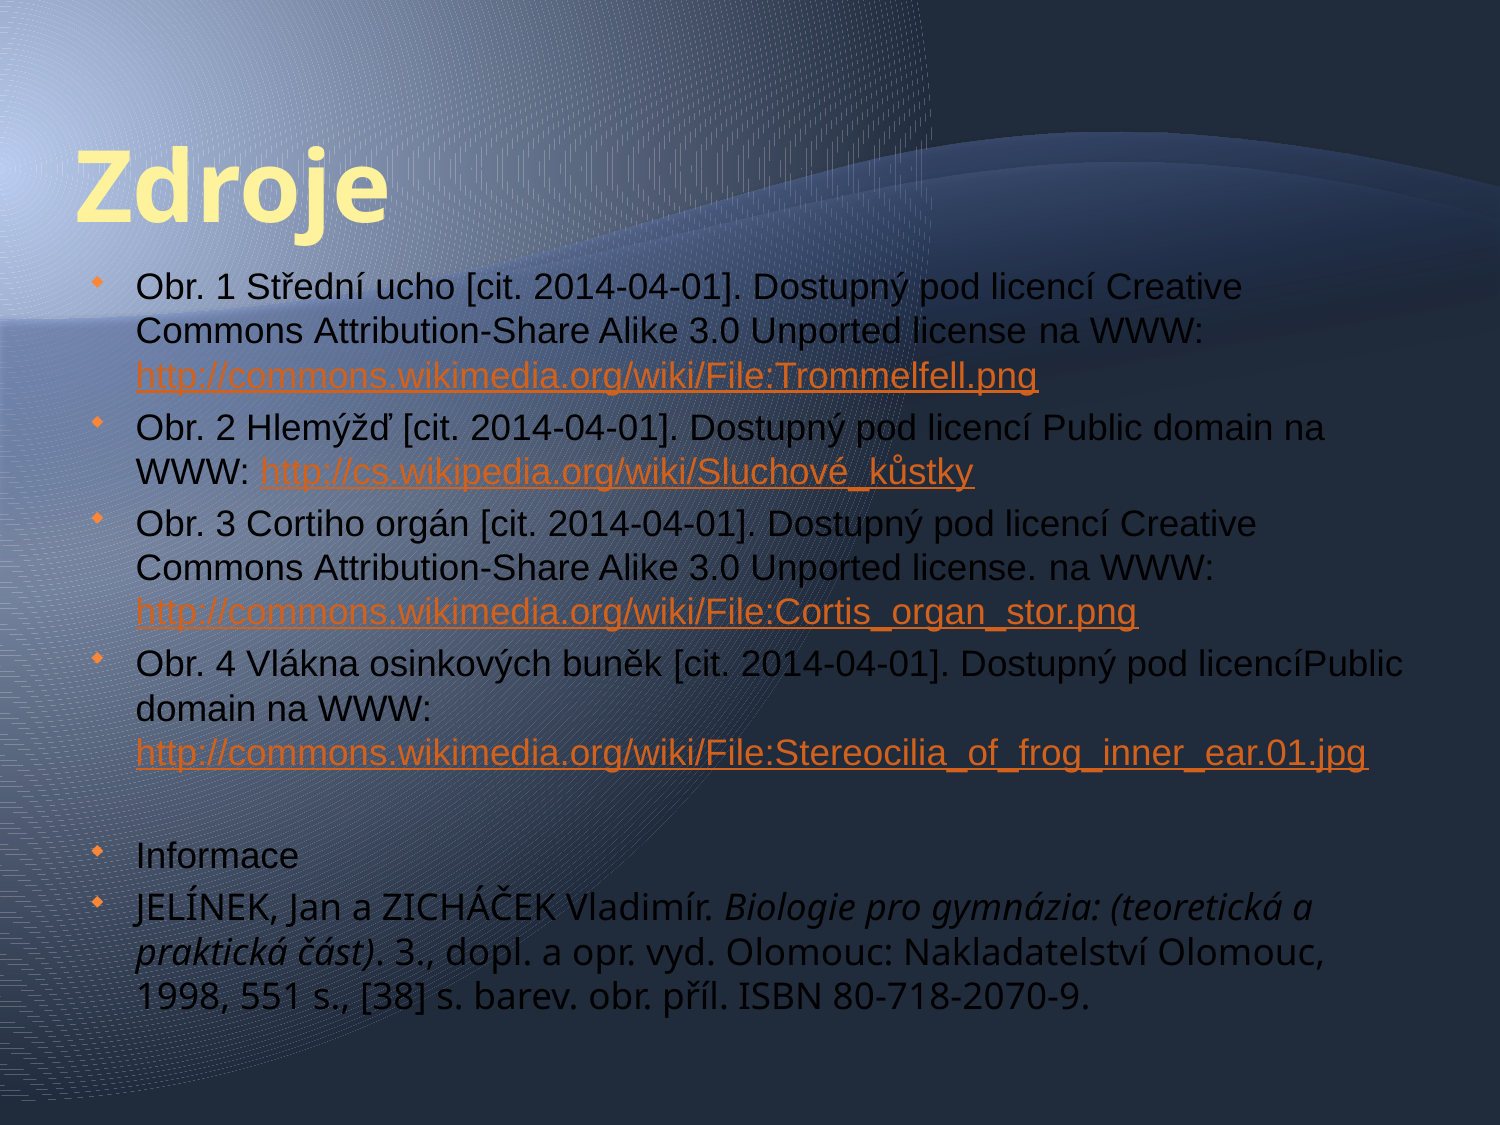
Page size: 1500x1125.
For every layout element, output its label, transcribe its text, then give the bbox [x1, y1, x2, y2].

title Zdroje [75, 87, 1425, 244]
list Obr. 1 Střední ucho [cit. 2014-04-01]. Dostupný pod licencí Creative Commons Attribution-Share Alike 3.0 Unported license na WWW: http://commons.wikimedia.org/wiki/File:Trommelfell.png Obr. 2 Hlemýžď [cit. 2014-04-01]. Dostupný pod licencí Public domain na WWW: http://cs.wikipedia.org/wiki/Sluchové_kůstky Obr. 3 Cortiho orgán [cit. 2014-04-01]. Dostupný pod licencí Creative Commons Attribution-Share Alike 3.0 Unported license. na WWW: http://commons.wikimedia.org/wiki/File:Cortis_organ_stor.png Obr. 4 Vlákna osinkových buněk [cit. 2014-04-01]. Dostupný pod licencíPublic domain na WWW: http://commons.wikimedia.org/wiki/File:Stereocilia_of_frog_inner_ear.01.jpg Informace JELÍNEK, Jan a ZICHÁČEK Vladimír. Biologie pro gymnázia: (teoretická a praktická část). 3., dopl. a opr. vyd. Olomouc: Nakladatelství Olomouc, 1998, 551 s., [38] s. barev. obr. příl. ISBN 80-718-2070-9. [75, 255, 1425, 1033]
